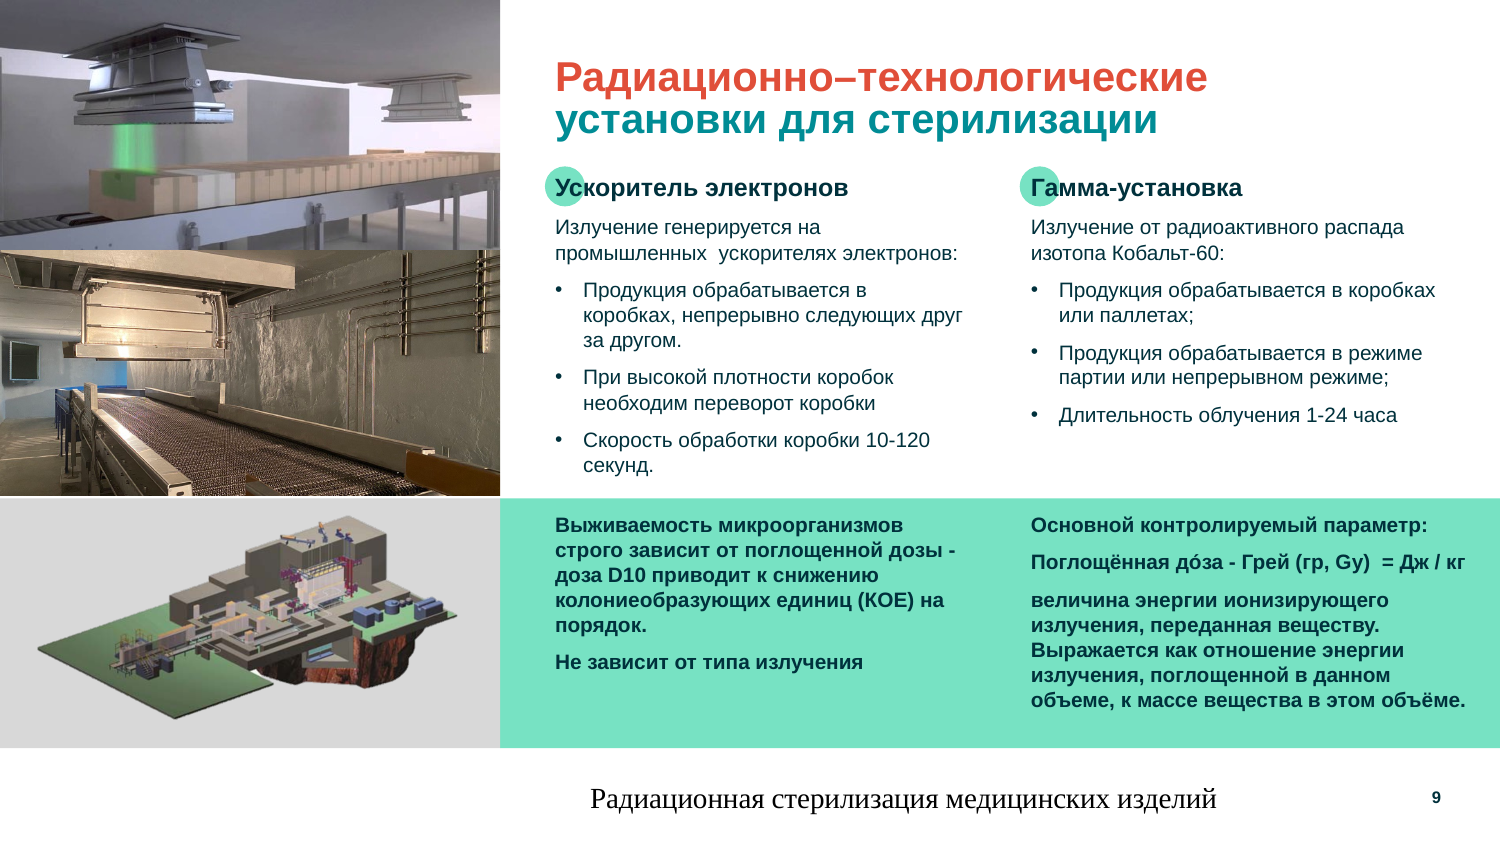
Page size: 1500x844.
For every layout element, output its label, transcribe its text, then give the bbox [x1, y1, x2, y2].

text_box Основной контролируемый параметр: Поглощённая до́за - Грей (гр, Gy) = Дж / кг величина энергии ионизирующего излучения, переданная веществу. Выражается как отношение энергии излучения, поглощенной в данном объеме, к массе вещества в этом объёме. [1030, 511, 1470, 714]
picture [29, 503, 471, 730]
text_box Гамма-установка Излучение от радиоактивного распада изотопа Кобальт-60: Продукция обрабатывается в коробках или паллетах; Продукция обрабатывается в режиме партии или непрерывном режиме; Длительность облучения 1-24 часа [1030, 171, 1442, 430]
text_box [0, 502, 501, 749]
footer Радиационная стерилизация медицинских изделий [474, 780, 1348, 814]
title Радиационно–технологические установки для стерилизации [555, 57, 1442, 168]
slide_number 9 [1388, 781, 1442, 812]
picture [0, 0, 501, 497]
text_box Выживаемость микроорганизмов строго зависит от поглощенной дозы - доза D10 приводит к снижению колониеобразующих единиц (КОЕ) на порядок. Не зависит от типа излучения [554, 511, 966, 676]
text_box [1019, 168, 1053, 204]
text_box [544, 168, 578, 204]
text_box [501, 498, 1500, 749]
text_box Ускоритель электронов Излучение генерируется на промышленных ускорителях электронов: Продукция обрабатывается в коробках, непрерывно следующих друг за другом. При высокой плотности коробок необходим переворот коробки Скорость обработки коробки 10-120 секунд. [554, 171, 966, 480]
